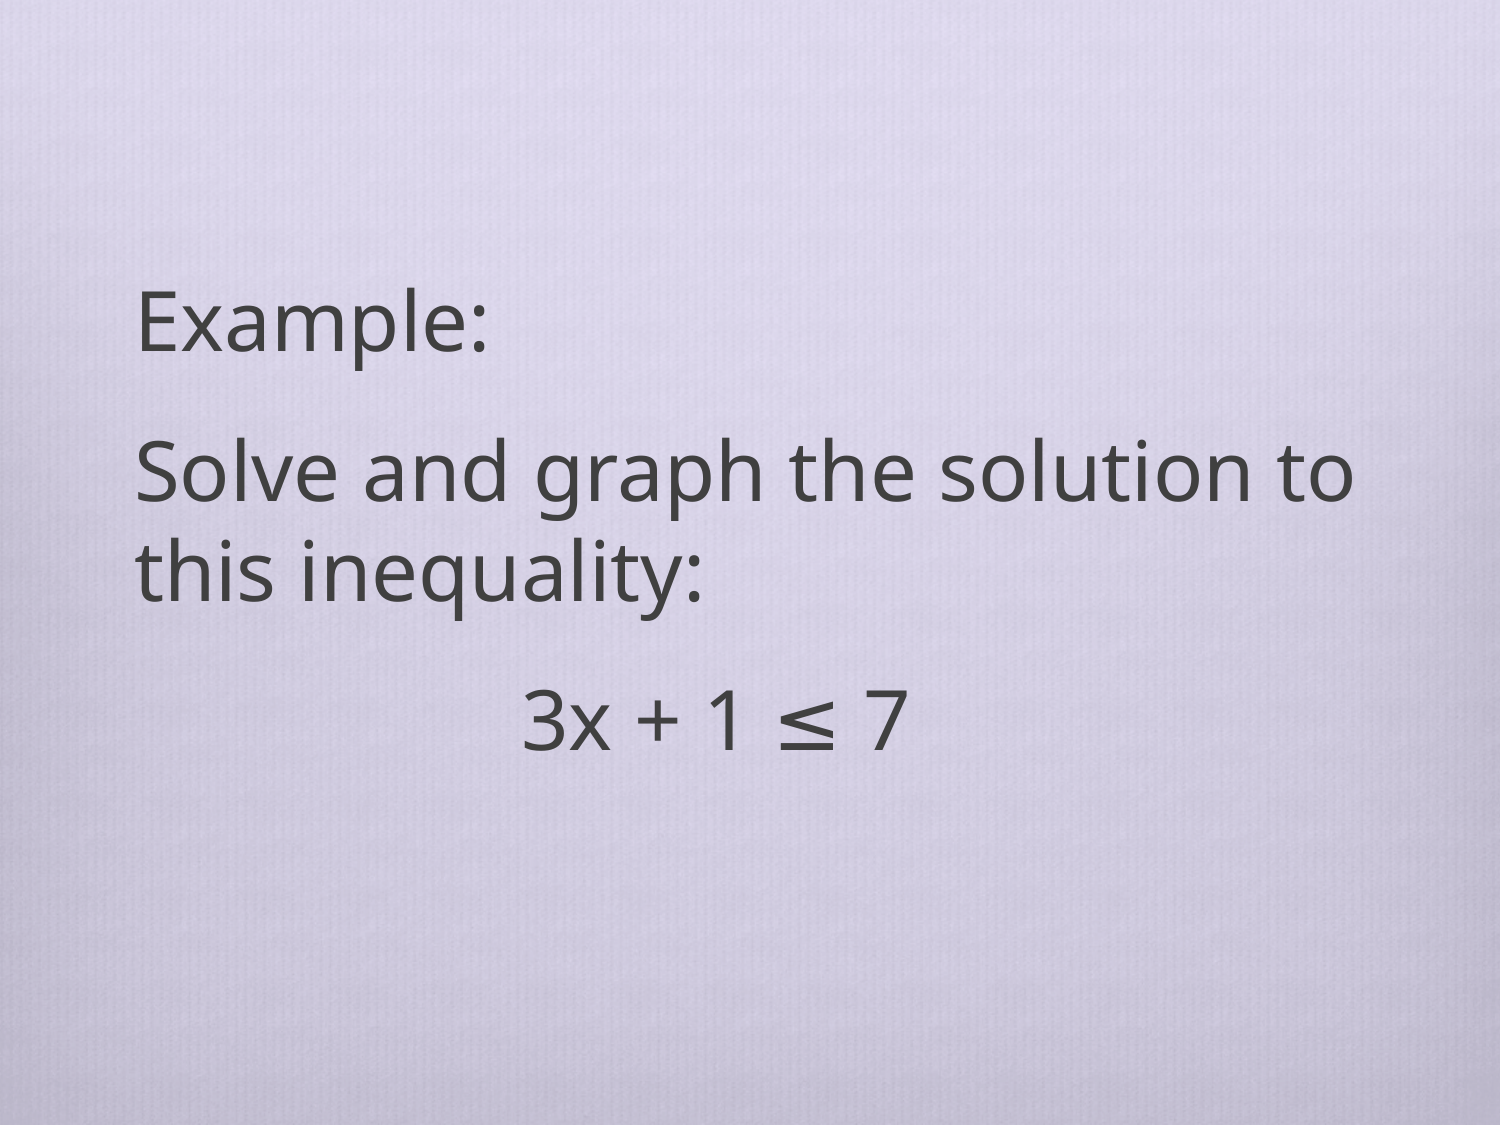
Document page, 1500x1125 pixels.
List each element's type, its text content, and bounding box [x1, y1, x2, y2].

list Example: Solve and graph the solution to this inequality: 3x + 1 ≤ 7 [119, 260, 1381, 1011]
